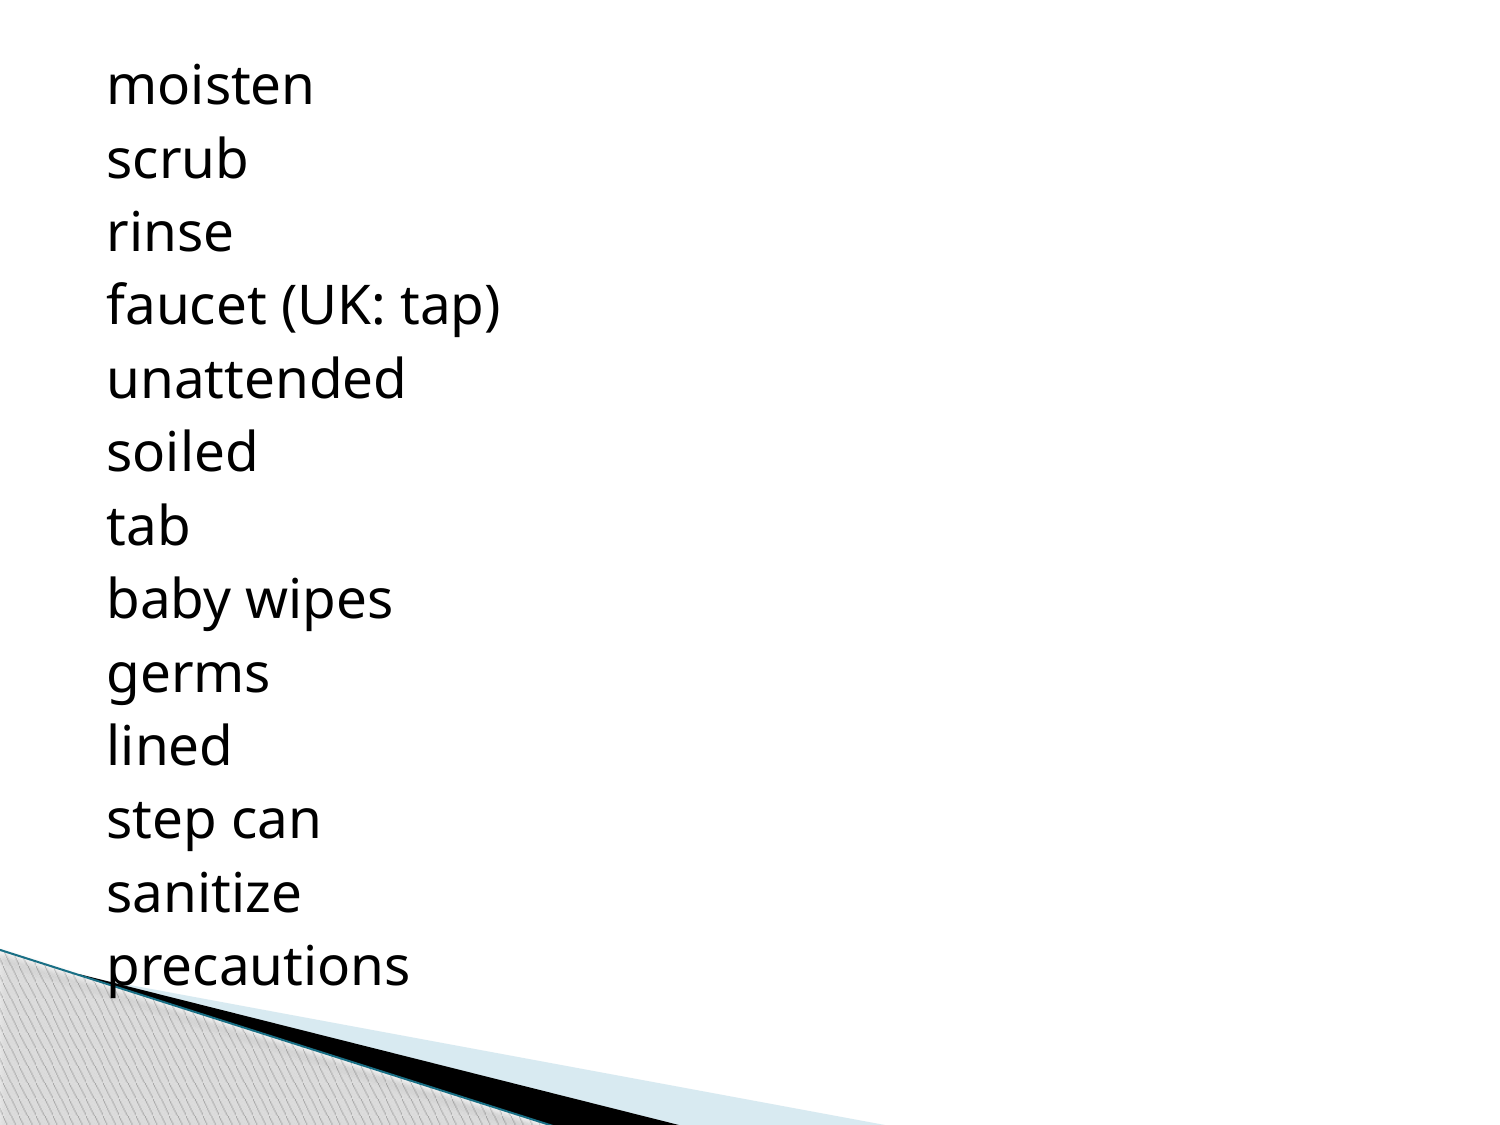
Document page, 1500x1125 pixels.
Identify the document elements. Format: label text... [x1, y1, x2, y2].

list moisten scrub rinse faucet (UK: tap) unattended soiled tab baby wipes germs lined step can sanitize precautions [75, 42, 1425, 1012]
